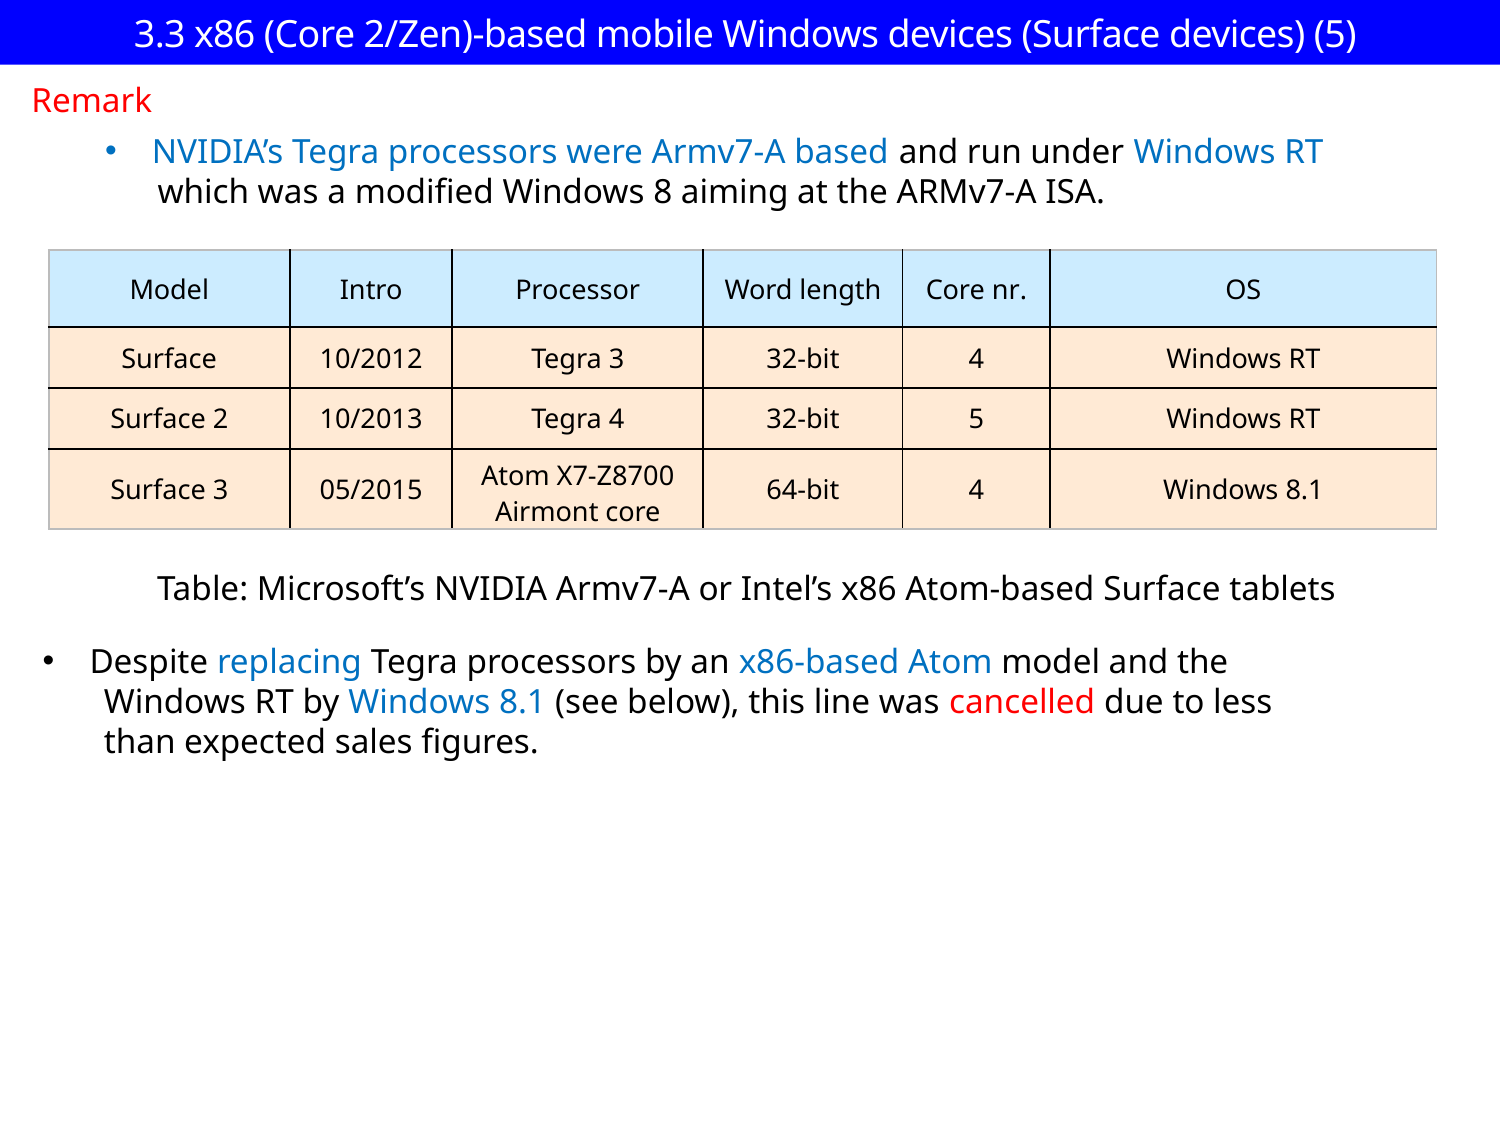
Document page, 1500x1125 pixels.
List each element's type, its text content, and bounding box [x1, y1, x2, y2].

table_header Intro [291, 251, 451, 326]
table_cell Windows RT [1051, 389, 1436, 448]
table_cell Surface [50, 328, 289, 387]
table_cell Surface 3 [50, 450, 289, 528]
table_cell Windows RT [1051, 328, 1436, 387]
table_header OS [1051, 251, 1436, 326]
table_cell Tegra 4 [453, 389, 702, 448]
text_box Despite replacing Tegra processors by an x86-based Atom model and the Windows RT by Windows 8.1 (see below), this line was cancelled due to less than expected sales figures. [27, 632, 1495, 768]
table_cell 64-bit [704, 450, 902, 528]
text_box Table: Microsoft’s NVIDIA Armv7-A or Intel’s x86 Atom-based Surface tablets [142, 560, 1353, 615]
table_header Processor [453, 251, 702, 326]
text_box Remark [16, 72, 168, 127]
table_cell 4 [903, 450, 1049, 528]
table_cell 4 [903, 328, 1049, 387]
table_cell 5 [903, 389, 1049, 448]
table_cell 05/2015 [291, 450, 451, 528]
table_cell Windows 8.1 [1051, 450, 1436, 528]
table_header Core nr. [903, 251, 1049, 326]
table_cell 10/2012 [291, 328, 451, 387]
table_header Word length [704, 251, 902, 326]
table_cell 10/2013 [291, 389, 451, 448]
text_box NVIDIA’s Tegra processors were Armv7-A based and run under Windows RT which was a modified Windows 8 aiming at the ARMv7-A ISA. [90, 122, 1339, 218]
table_cell Atom X7-Z8700 Airmont core [453, 450, 702, 528]
table_cell 32-bit [704, 389, 902, 448]
table_cell Tegra 3 [453, 328, 702, 387]
title 3.3 x86 (Core 2/Zen)-based mobile Windows devices (Surface devices) (5) [0, 0, 1500, 65]
table_header Model [50, 251, 289, 326]
table_cell 32-bit [704, 328, 902, 387]
table_cell Surface 2 [50, 389, 289, 448]
